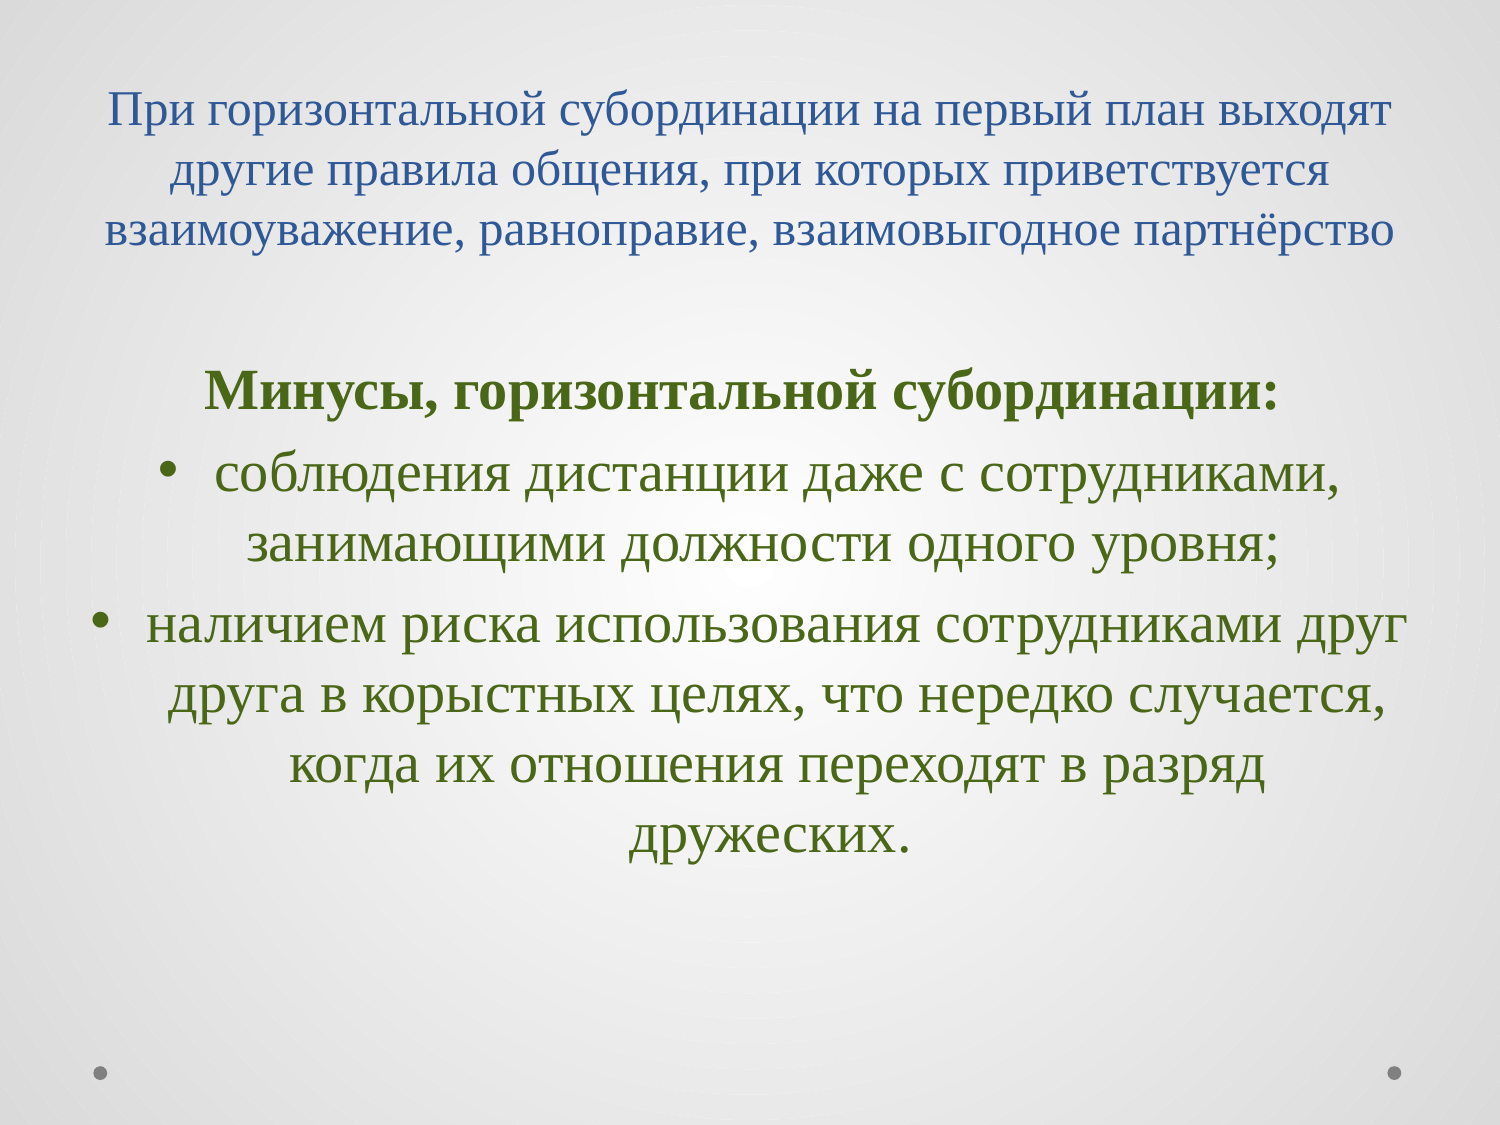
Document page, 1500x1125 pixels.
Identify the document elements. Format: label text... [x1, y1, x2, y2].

title При горизонтальной субординации на первый план выходят другие правила общения, при которых приветствуется взаимоуважение, равноправие, взаимовыгодное партнёрство [75, 0, 1425, 262]
list Минусы, горизонтальной субординации: соблюдения дистанции даже с сотрудниками, занимающими должности одного уровня; наличием риска использования сотрудниками друг друга в корыстных целях, что нередко случается, когда их отношения переходят в разряд дружеских. [75, 262, 1425, 1005]
